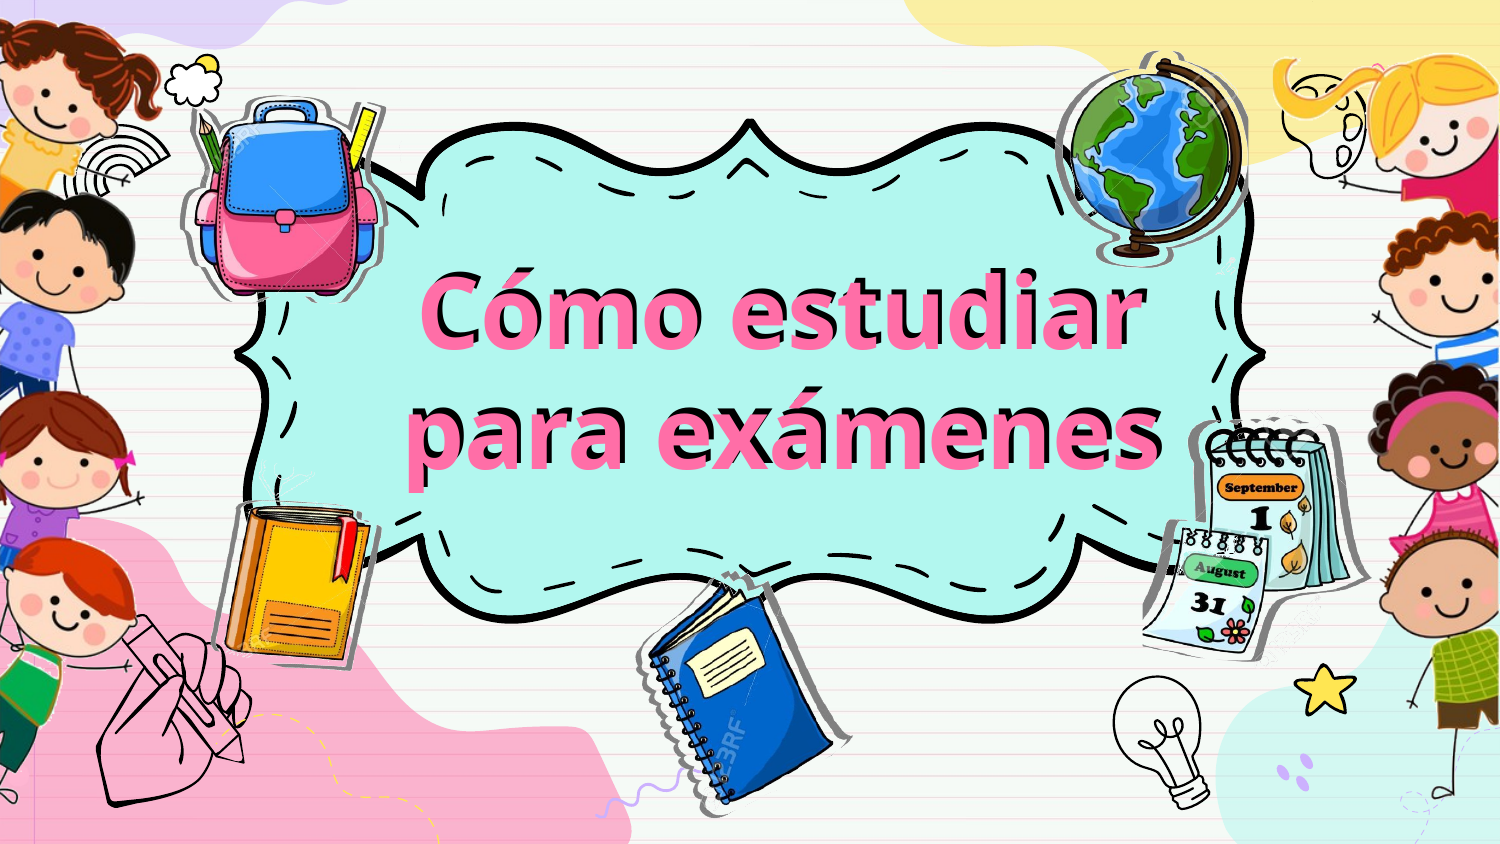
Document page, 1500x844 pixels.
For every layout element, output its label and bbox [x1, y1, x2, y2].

picture [0, 0, 1500, 844]
text_box [232, 118, 1267, 625]
